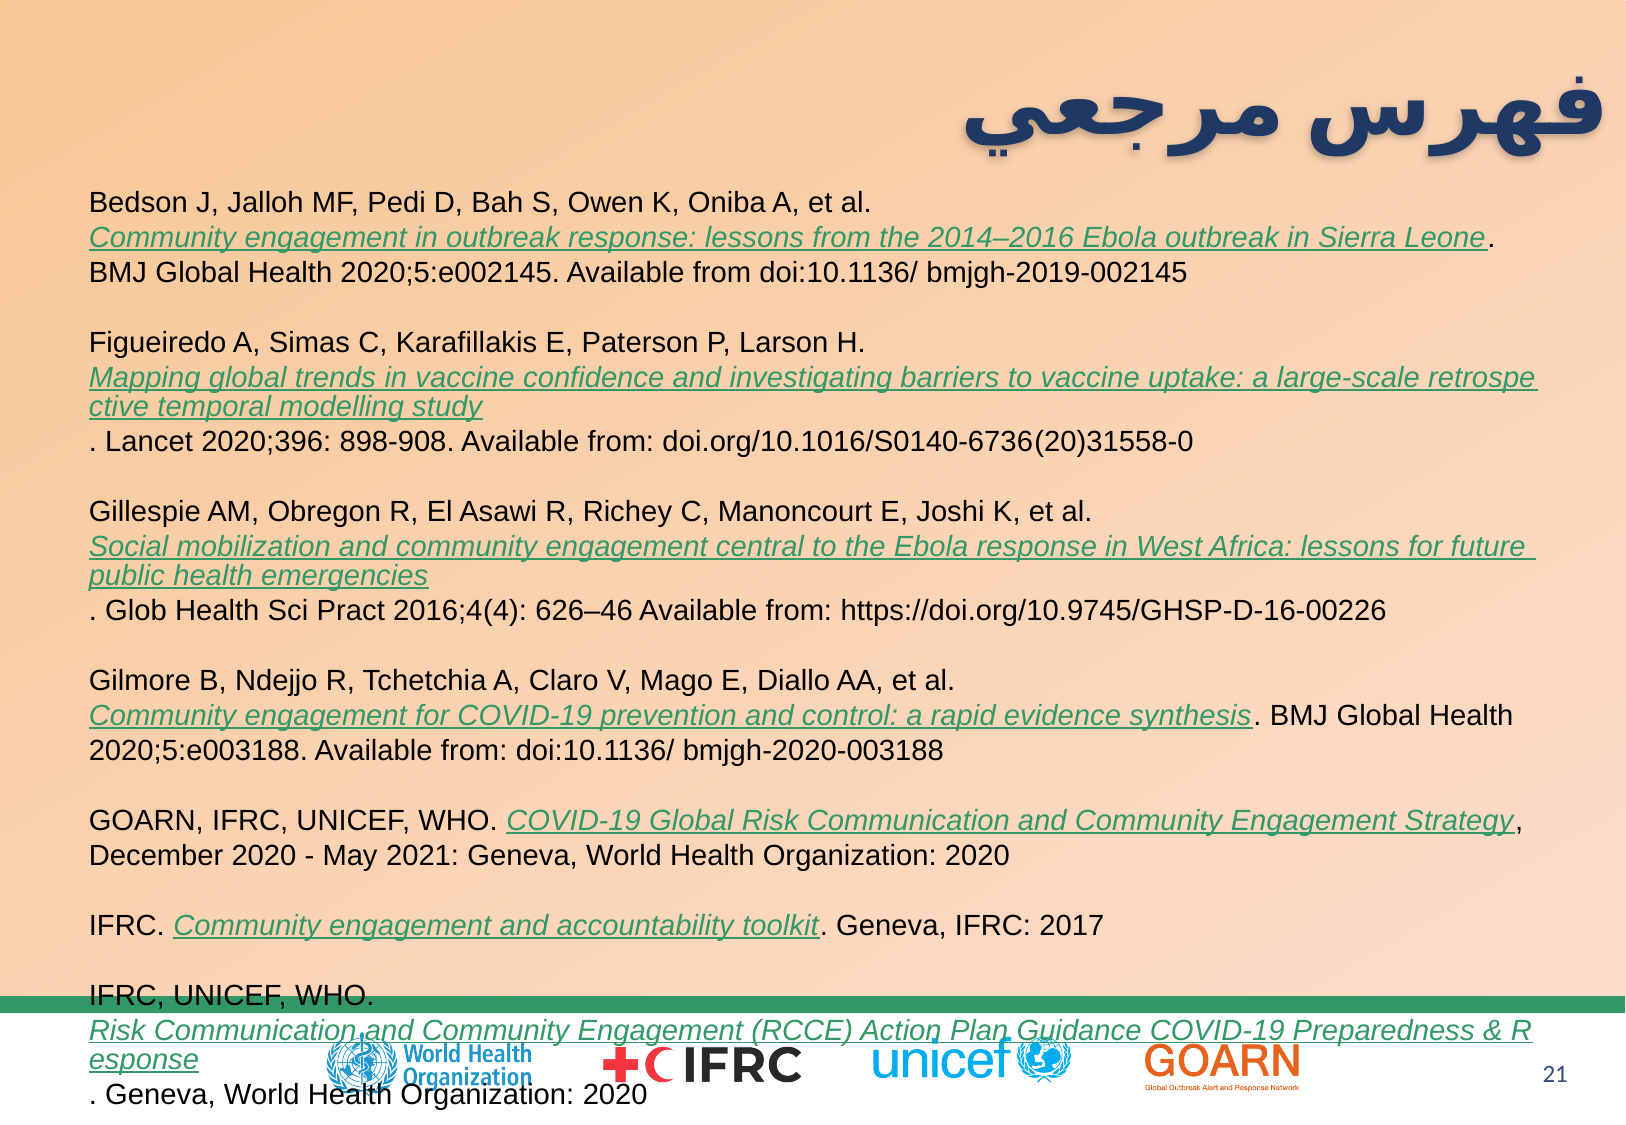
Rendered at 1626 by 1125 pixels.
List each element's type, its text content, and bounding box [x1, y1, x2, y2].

picture [326, 1032, 1299, 1096]
title فهرس مرجعي [0, 33, 1625, 177]
slide_number 21 [1396, 1042, 1584, 1103]
text_box Bedson J, Jalloh MF, Pedi D, Bah S, Owen K, Oniba A, et al. Community engagement in outbreak response: lessons from the 2014–2016 Ebola outbreak in Sierra Leone. BMJ Global Health 2020;5:e002145. Available from doi:10.1136/ bmjgh-2019-002145 Figueiredo A, Simas C, Karafillakis E, Paterson P, Larson H. Mapping global trends in vaccine confidence and investigating barriers to vaccine uptake: a large-scale retrospective temporal modelling study. Lancet 2020;396: 898-908. Available from: doi.org/10.1016/S0140-6736(20)31558-0 Gillespie AM, Obregon R, El Asawi R, Richey C, Manoncourt E, Joshi K, et al. Social mobilization and community engagement central to the Ebola response in West Africa: lessons for future public health emergencies. Glob Health Sci Pract 2016;4(4): 626–46 Available from: https://doi.org/10.9745/GHSP-D-16-00226 Gilmore B, Ndejjo R, Tchetchia A, Claro V, Mago E, Diallo AA, et al. Community engagement for COVID-19 prevention and control: a rapid evidence synthesis. BMJ Global Health 2020;5:e003188. Available from: doi:10.1136/ bmjgh-2020-003188 GOARN, IFRC, UNICEF, WHO. COVID-19 Global Risk Communication and Community Engagement Strategy, December 2020 - May 2021: Geneva, World Health Organization: 2020 IFRC. Community engagement and accountability toolkit. Geneva, IFRC: 2017 IFRC, UNICEF, WHO. Risk Communication and Community Engagement (RCCE) Action Plan Guidance COVID-19 Preparedness & Response. Geneva, World Health Organization: 2020 [73, 176, 1560, 983]
